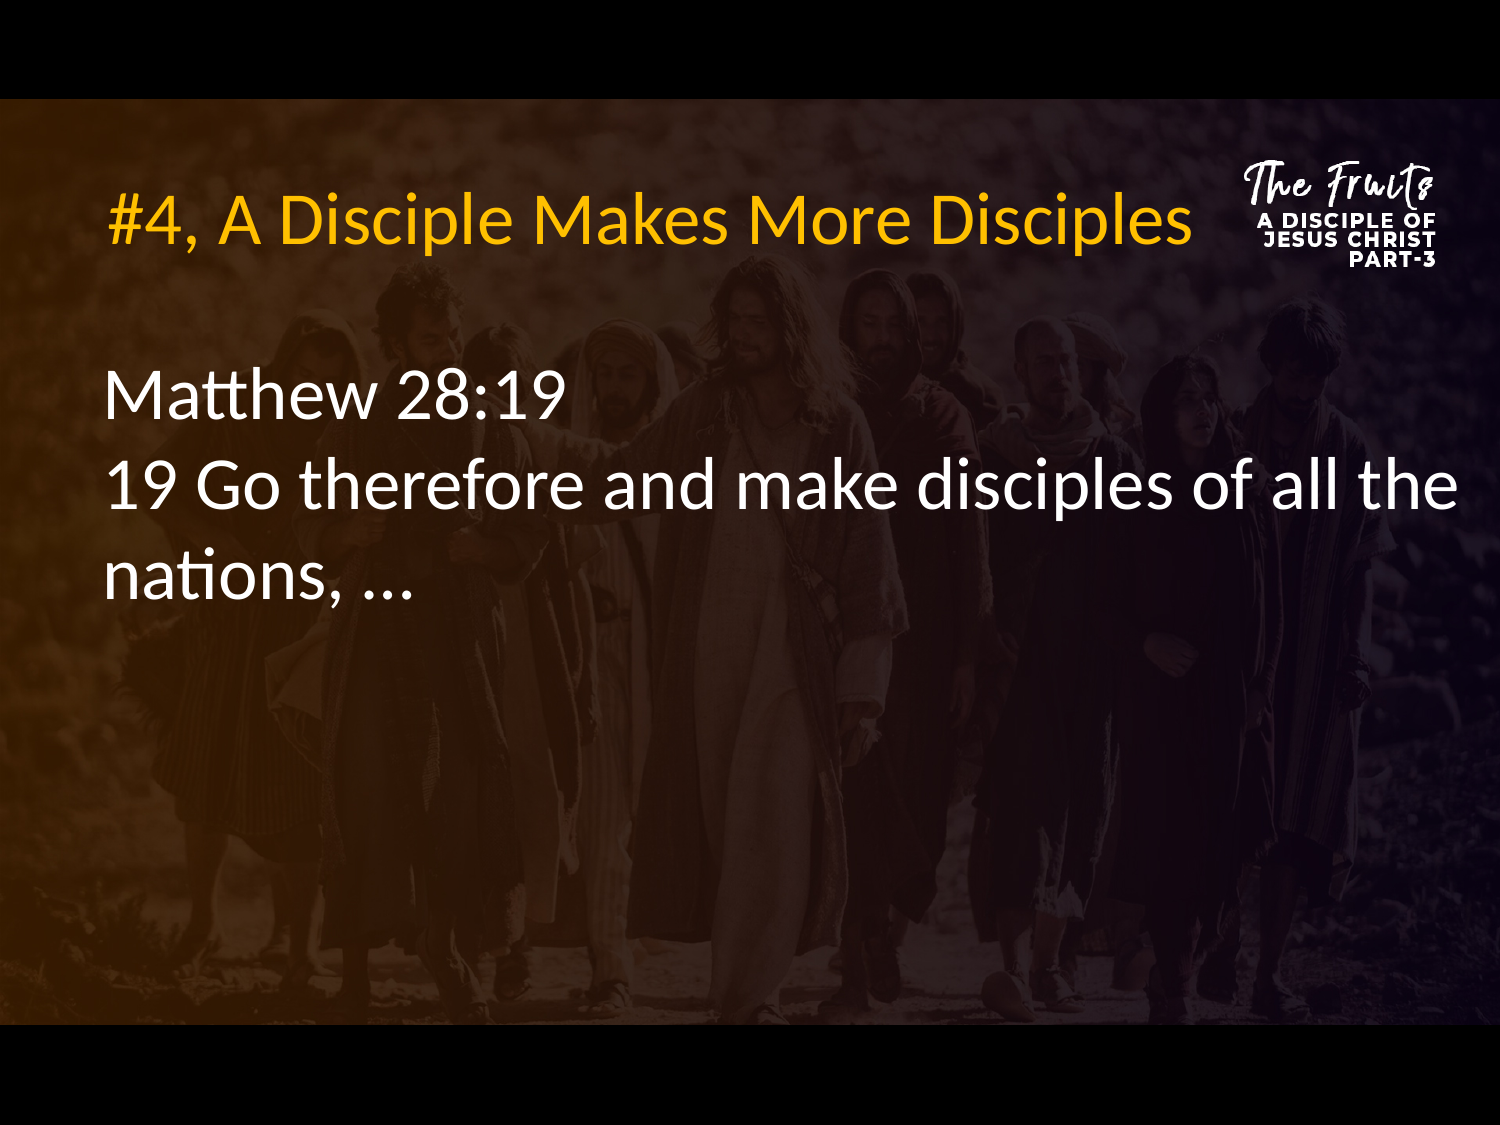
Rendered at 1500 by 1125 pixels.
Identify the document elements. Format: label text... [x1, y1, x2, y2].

text_box Matthew 28:19 19 Go therefore and make disciples of all the nations, … [87, 337, 1500, 623]
text_box #4, A Disciple Makes More Disciples [92, 162, 1210, 268]
picture [0, 99, 1500, 1025]
